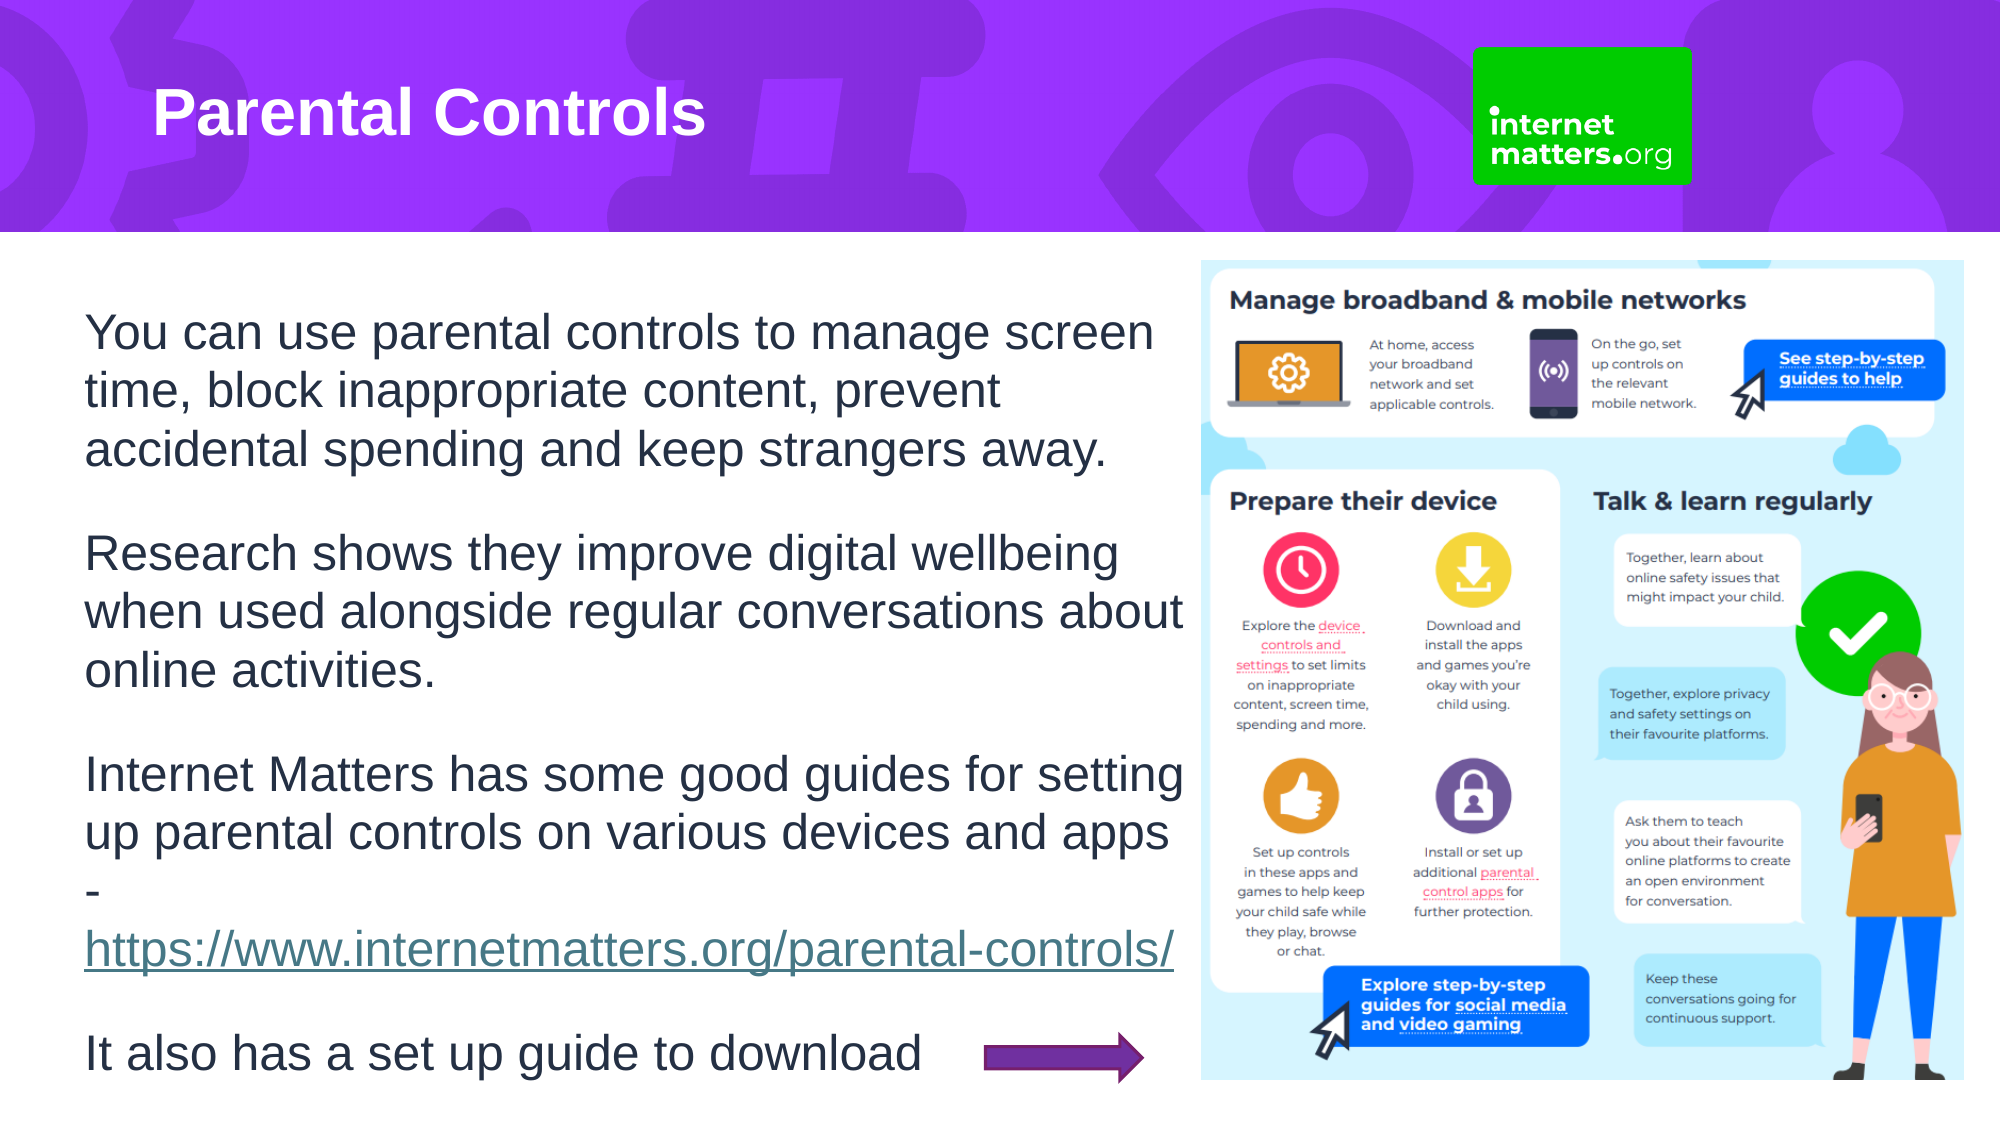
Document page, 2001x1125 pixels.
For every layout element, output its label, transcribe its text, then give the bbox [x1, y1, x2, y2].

picture [1201, 259, 1964, 1081]
picture [0, 0, 2000, 233]
list You can use parental controls to manage screen time, block inappropriate content, prevent accidental spending and keep strangers away. Research shows they improve digital wellbeing when used alongside regular conversations about online activities. Internet Matters has some good guides for setting up parental controls on various devices and apps - https://www.internetmatters.org/parental-controls/ It also has a set up guide to download [69, 293, 1202, 1099]
text_box [983, 1031, 1145, 1084]
